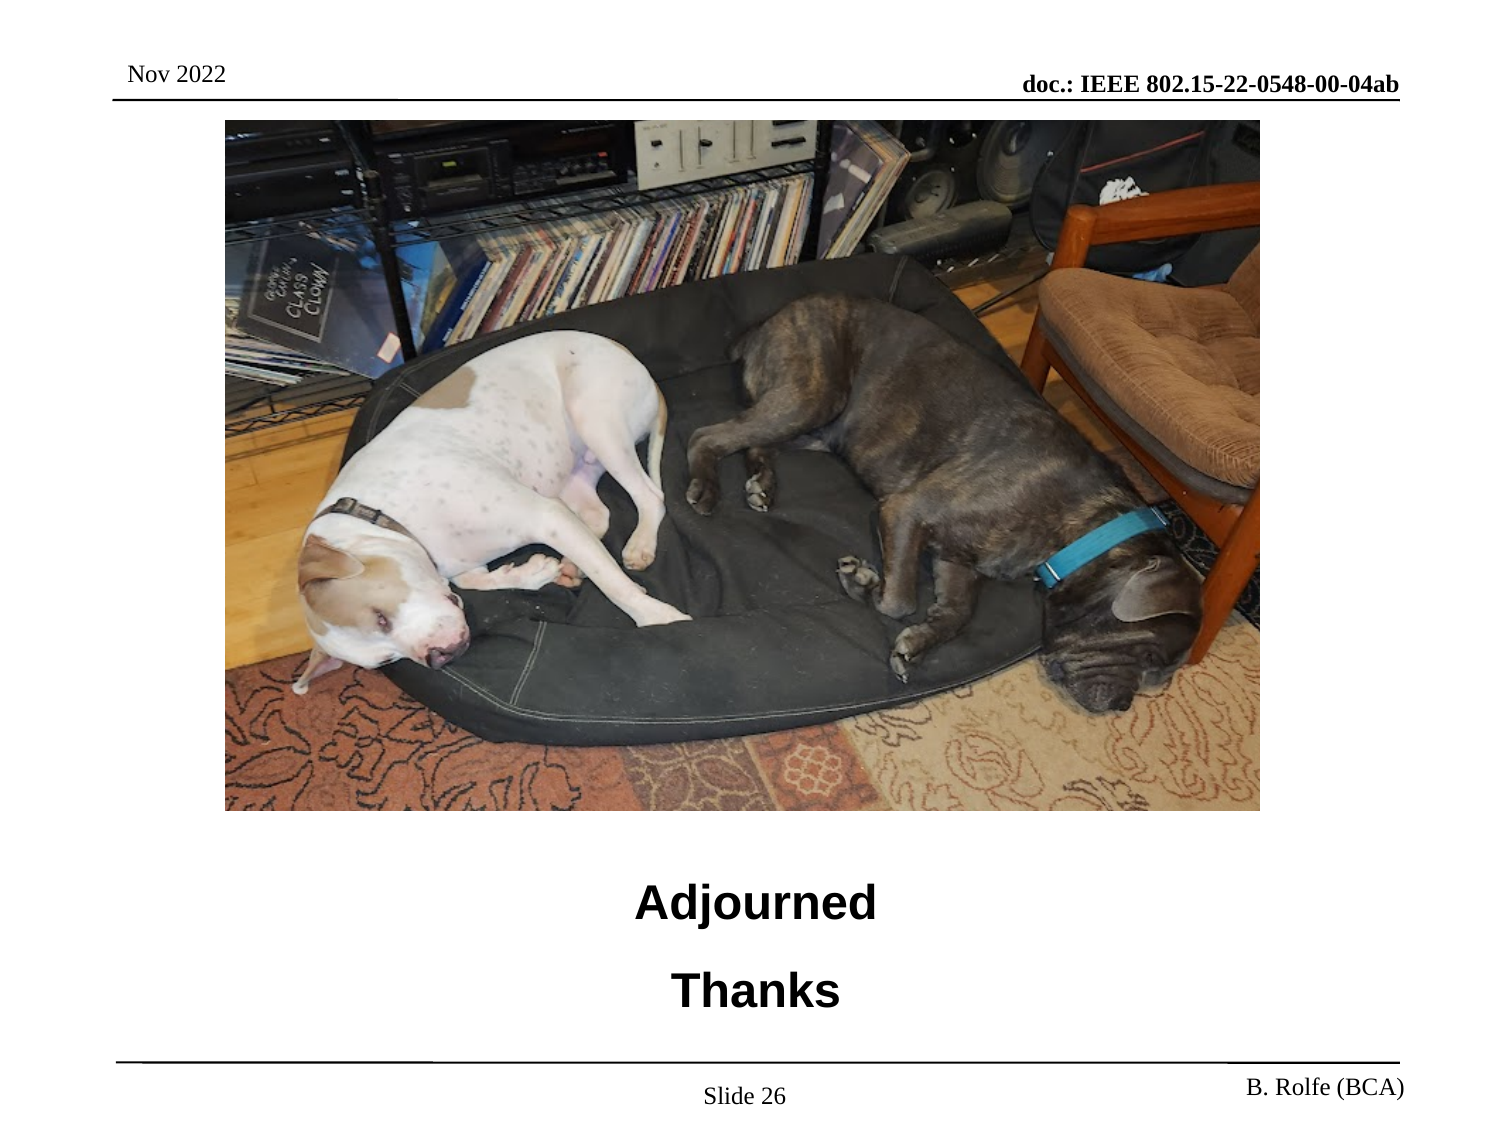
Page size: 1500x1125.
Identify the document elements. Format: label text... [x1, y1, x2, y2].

picture [224, 120, 1261, 811]
slide_number Slide 26 [690, 1075, 799, 1115]
title Adjourned Thanks [305, 834, 1206, 1025]
